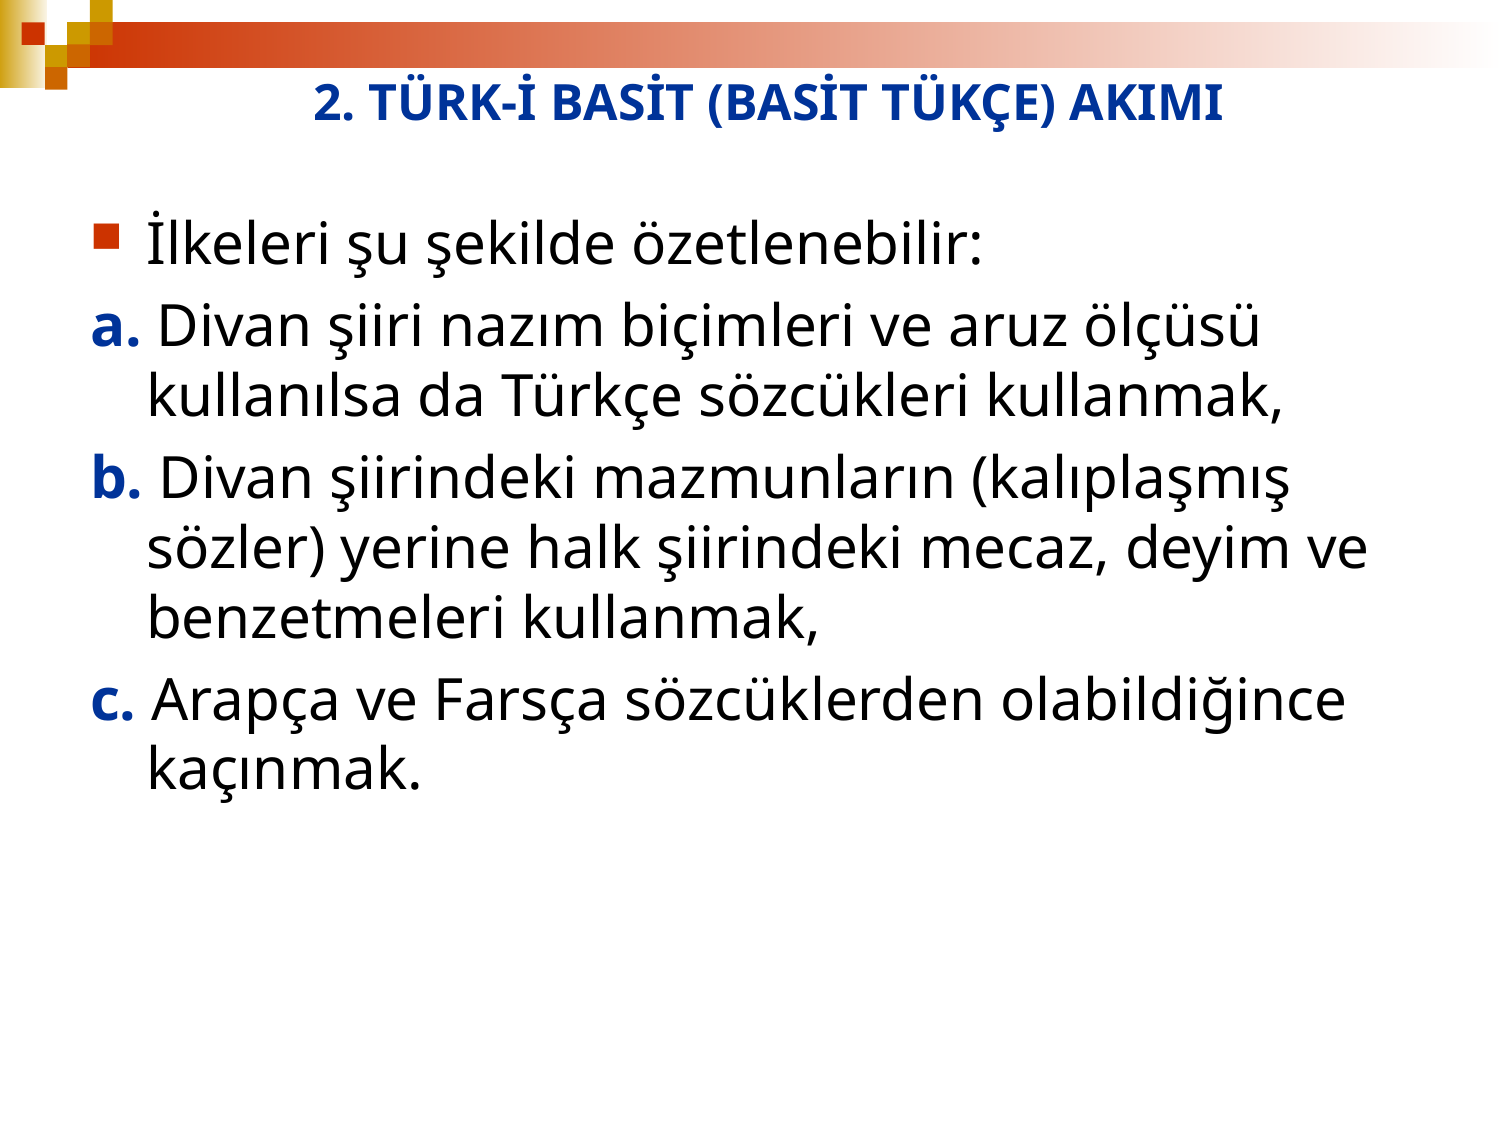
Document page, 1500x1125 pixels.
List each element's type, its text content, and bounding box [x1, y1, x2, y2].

title 2. TÜRK-İ BASİT (BASİT TÜKÇE) AKIMI [87, 62, 1450, 138]
list İlkeleri şu şekilde özetlenebilir: a. Divan şiiri nazım biçimleri ve aruz ölçüsü kullanılsa da Türkçe sözcükleri kullanmak, b. Divan şiirindeki mazmunların (kalıplaşmış sözler) yerine halk şiirindeki mecaz, deyim ve benzetmeleri kullanmak, c. Arapça ve Farsça sözcüklerden olabildiğince kaçınmak. [75, 137, 1438, 1088]
